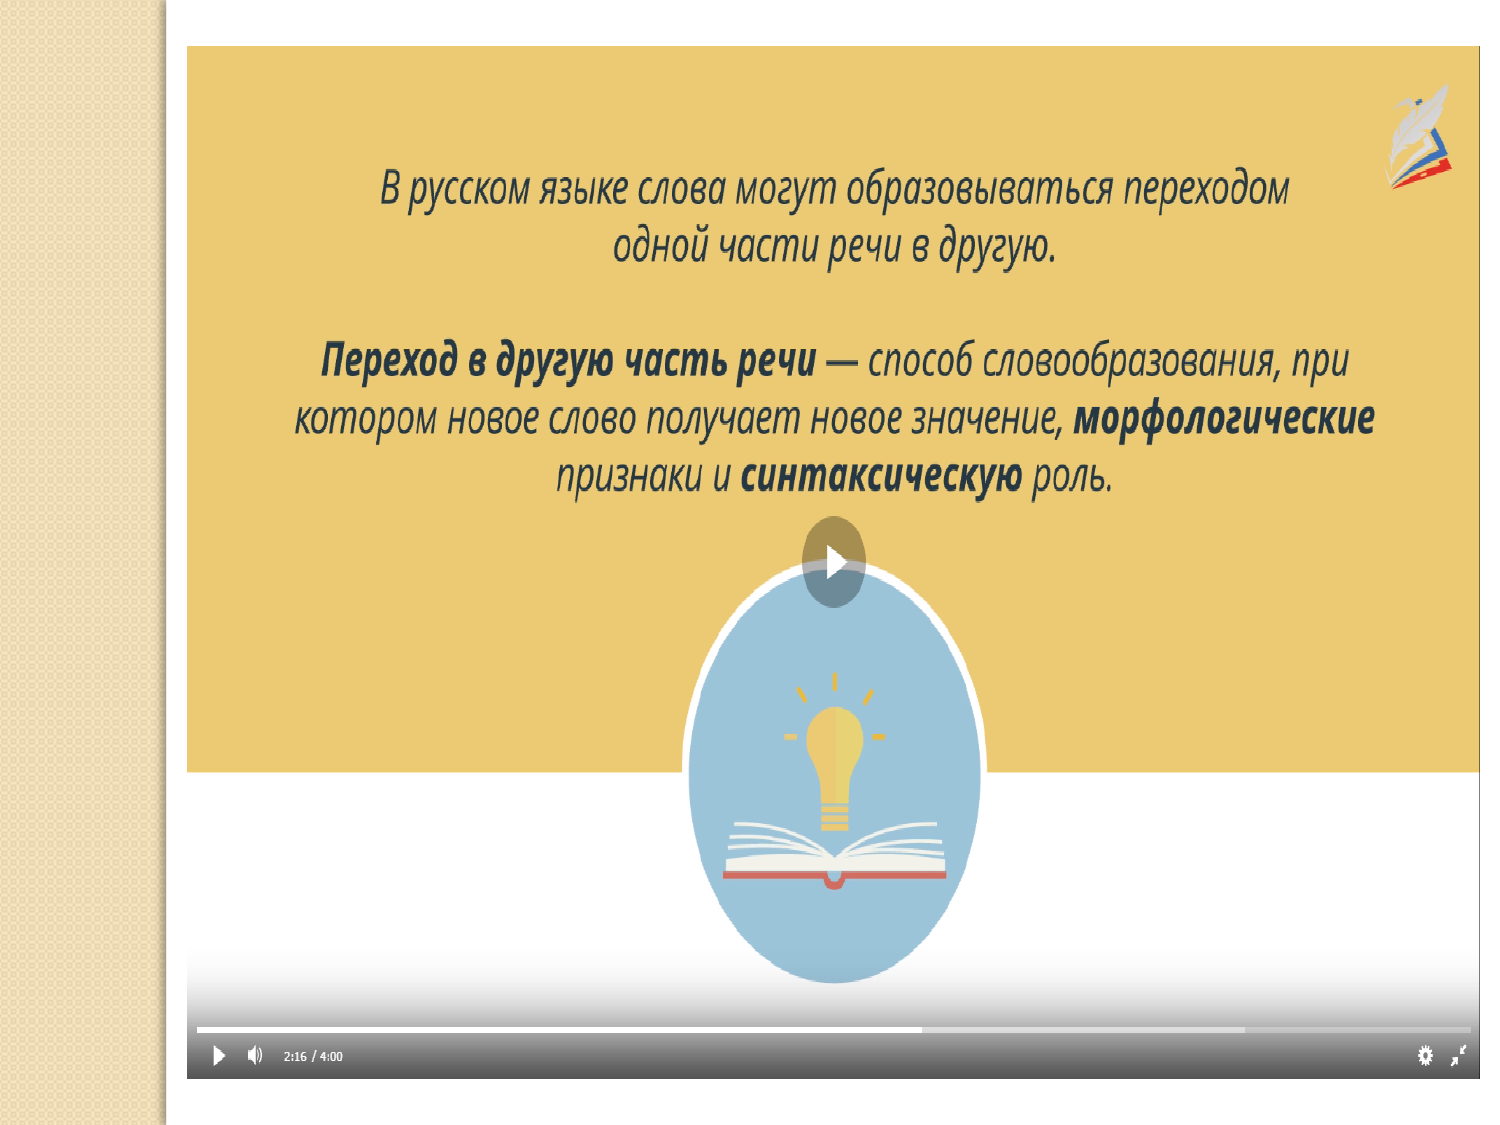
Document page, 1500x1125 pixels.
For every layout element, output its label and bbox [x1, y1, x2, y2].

picture [187, 46, 1481, 1079]
